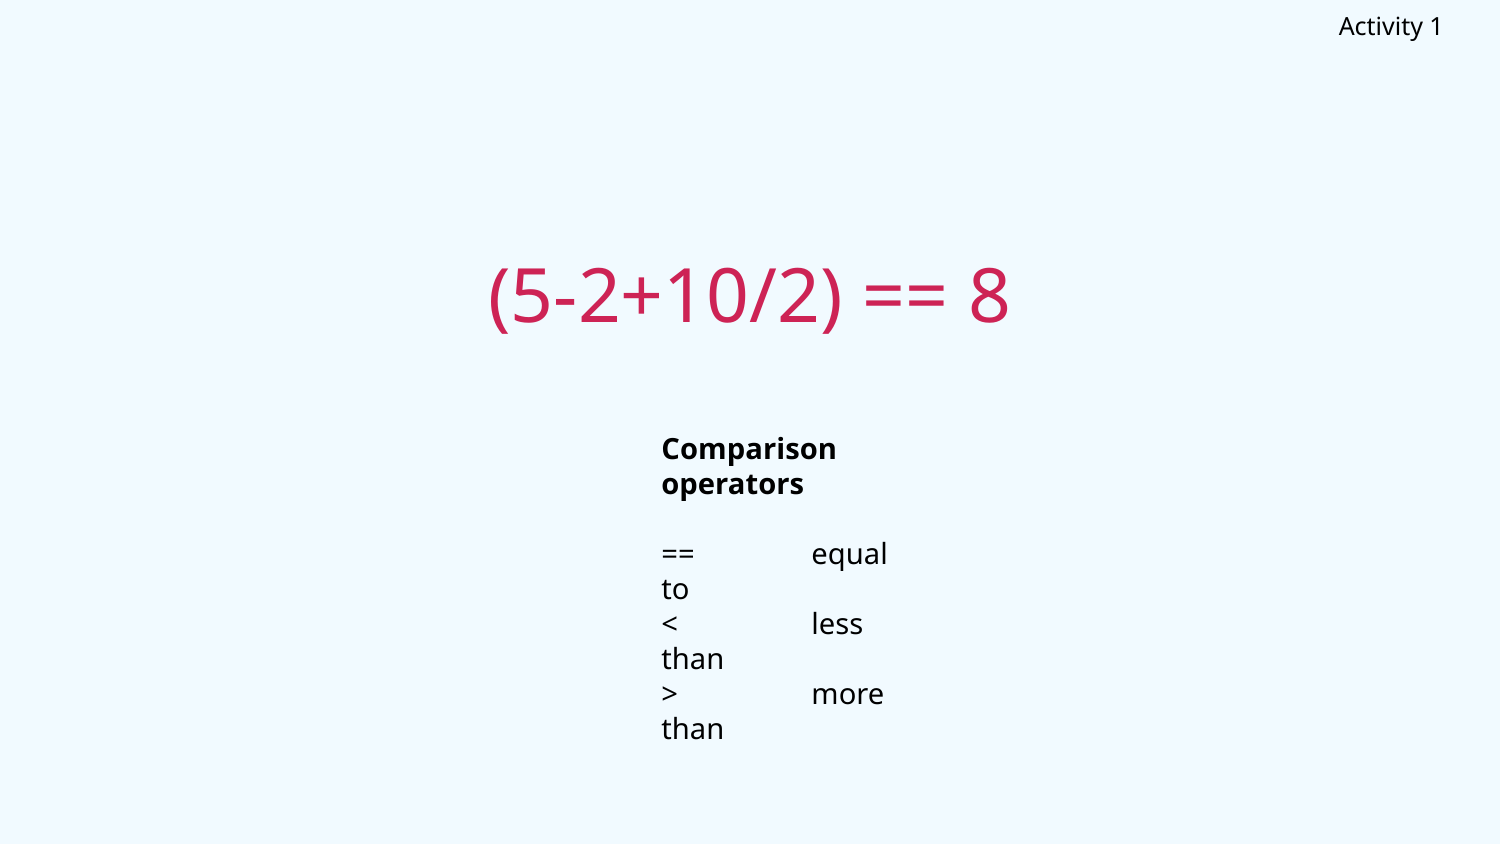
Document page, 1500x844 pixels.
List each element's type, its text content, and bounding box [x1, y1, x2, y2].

title (5-2+10/2) == 8 [51, 52, 1449, 792]
text_box Comparison operators == equal to < less than > more than [646, 415, 929, 670]
subtitle Activity 1 [1122, 0, 1444, 52]
